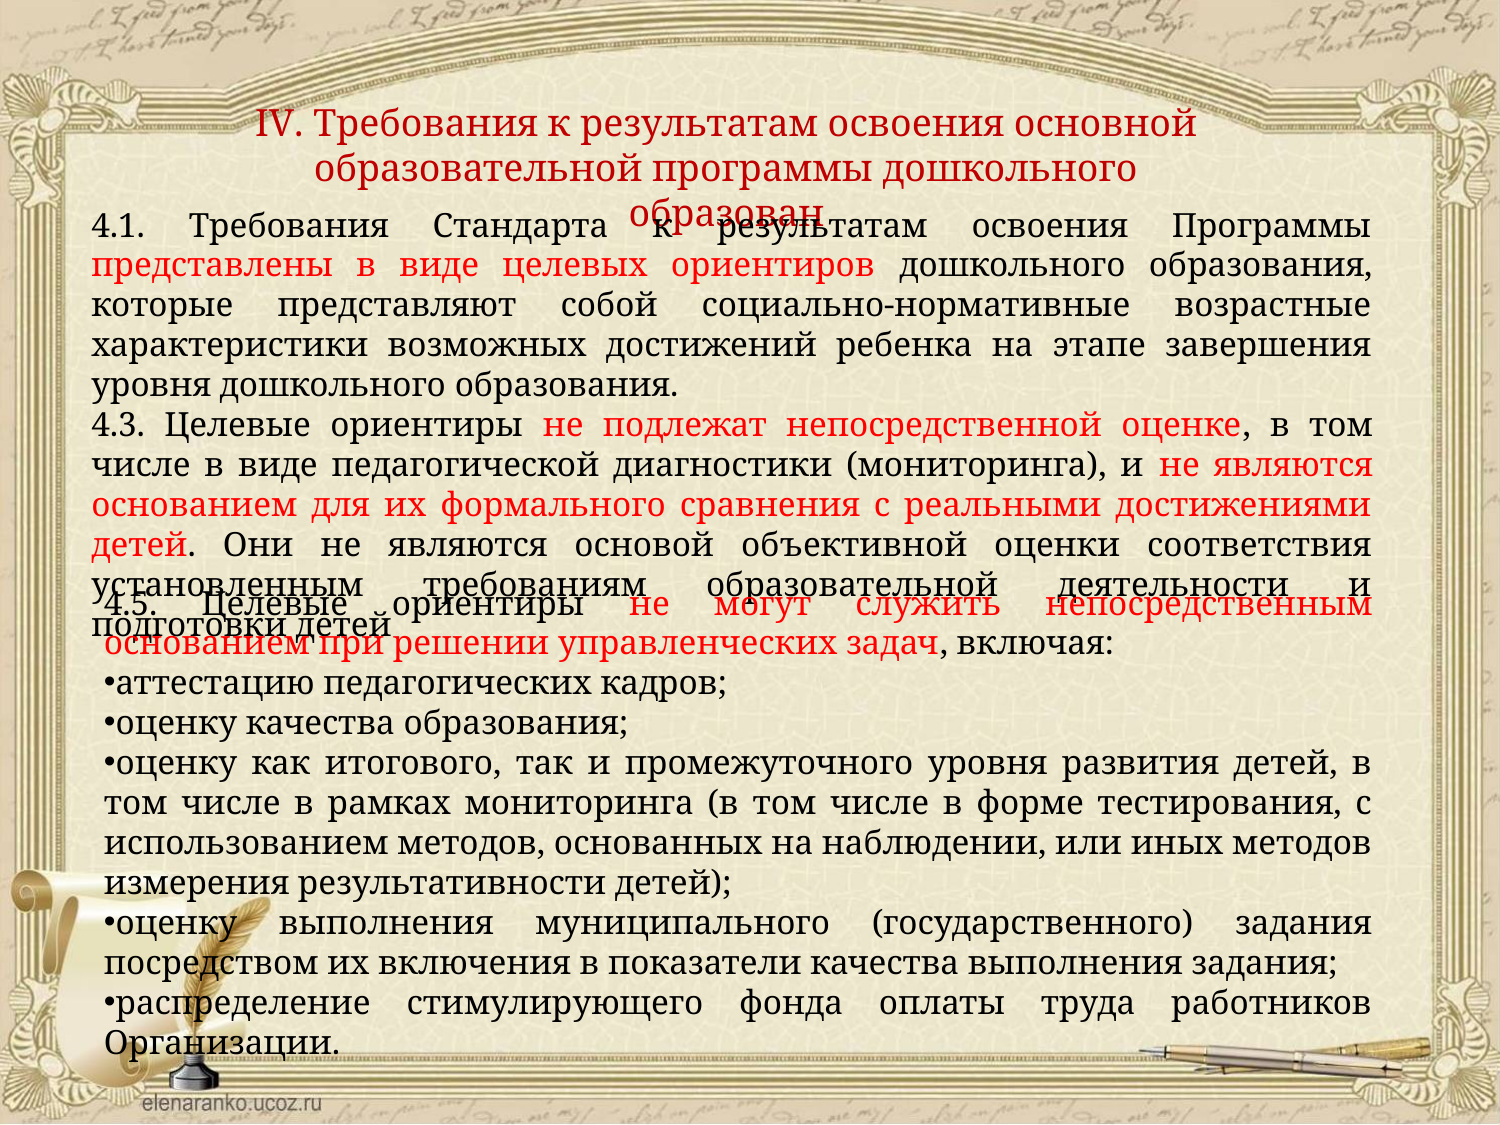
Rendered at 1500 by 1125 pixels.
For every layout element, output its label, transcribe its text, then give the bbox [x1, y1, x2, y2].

text_box 4.5. Целевые ориентиры не могут служить непосредственным основанием при решении управленческих задач, включая: аттестацию педагогических кадров; оценку качества образования; оценку как итогового, так и промежуточного уровня развития детей, в том числе в рамках мониторинга (в том числе в форме тестирования, с использованием методов, основанных на наблюдении, или иных методов измерения результативности детей); оценку выполнения муниципального (государственного) задания посредством их включения в показатели качества выполнения задания; распределение стимулирующего фонда оплаты труда работников Организации. [89, 574, 1389, 1069]
picture [0, 0, 1500, 1125]
text_box 4.1. Требования Стандарта к результатам освоения Программы представлены в виде целевых ориентиров дошкольного образования, которые представляют собой социально-нормативные возрастные характеристики возможных достижений ребенка на этапе завершения уровня дошкольного образования. 4.3. Целевые ориентиры не подлежат непосредственной оценке, в том числе в виде педагогической диагностики (мониторинга), и не являются основанием для их формального сравнения с реальными достижениями детей. Они не являются основой объективной оценки соответствия установленным требованиям образовательной деятельности и подготовки детей [76, 196, 1388, 691]
text_box IV. Требования к результатам освоения основной образовательной программы дошкольного образован [218, 91, 1235, 196]
